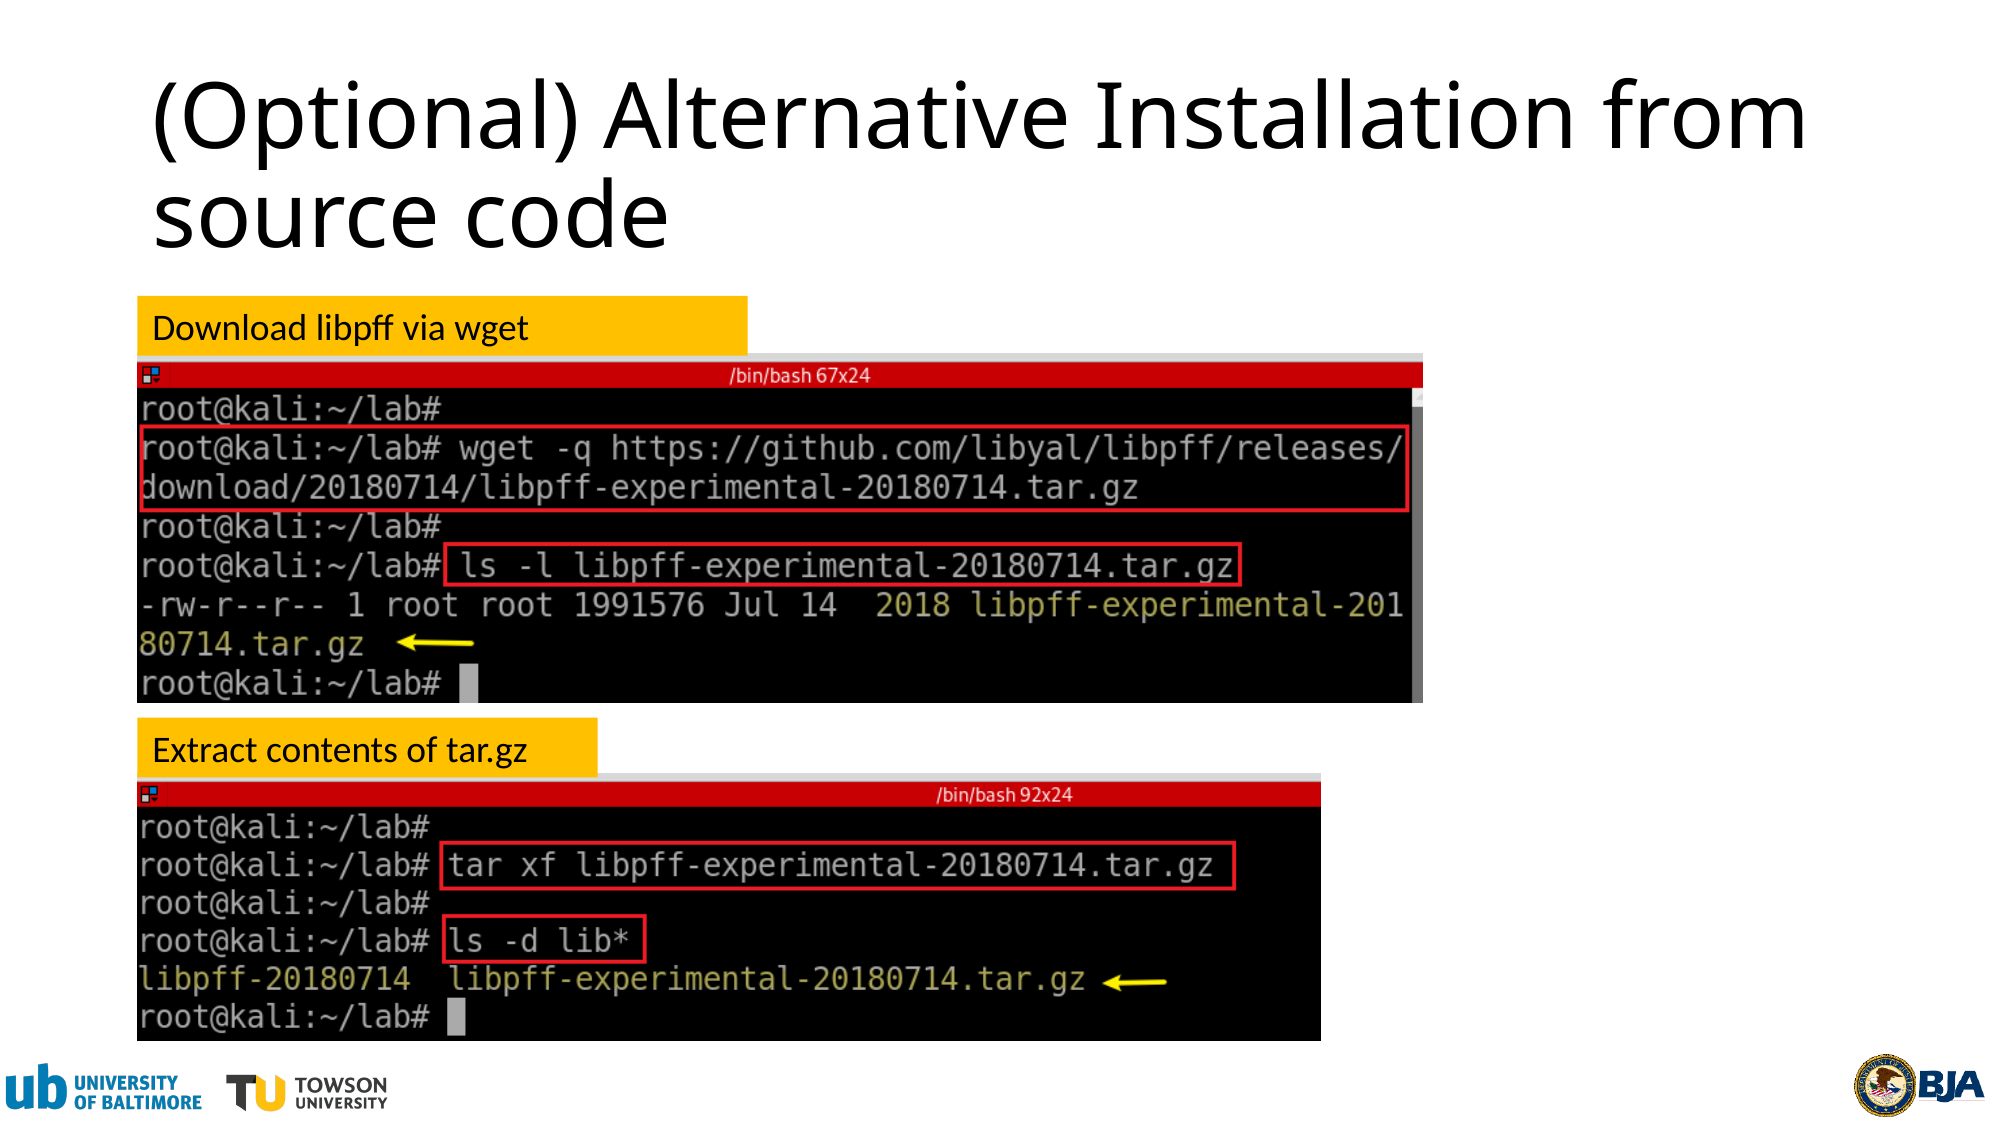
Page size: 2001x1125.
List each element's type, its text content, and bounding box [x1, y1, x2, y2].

picture [137, 353, 1423, 703]
text_box Download libpff via wget [137, 295, 748, 353]
picture [0, 773, 1321, 1125]
picture [1854, 1054, 1986, 1117]
title (Optional) Alternative Installation from source code [137, 59, 1863, 278]
text_box Extract contents of tar.gz [137, 717, 598, 773]
